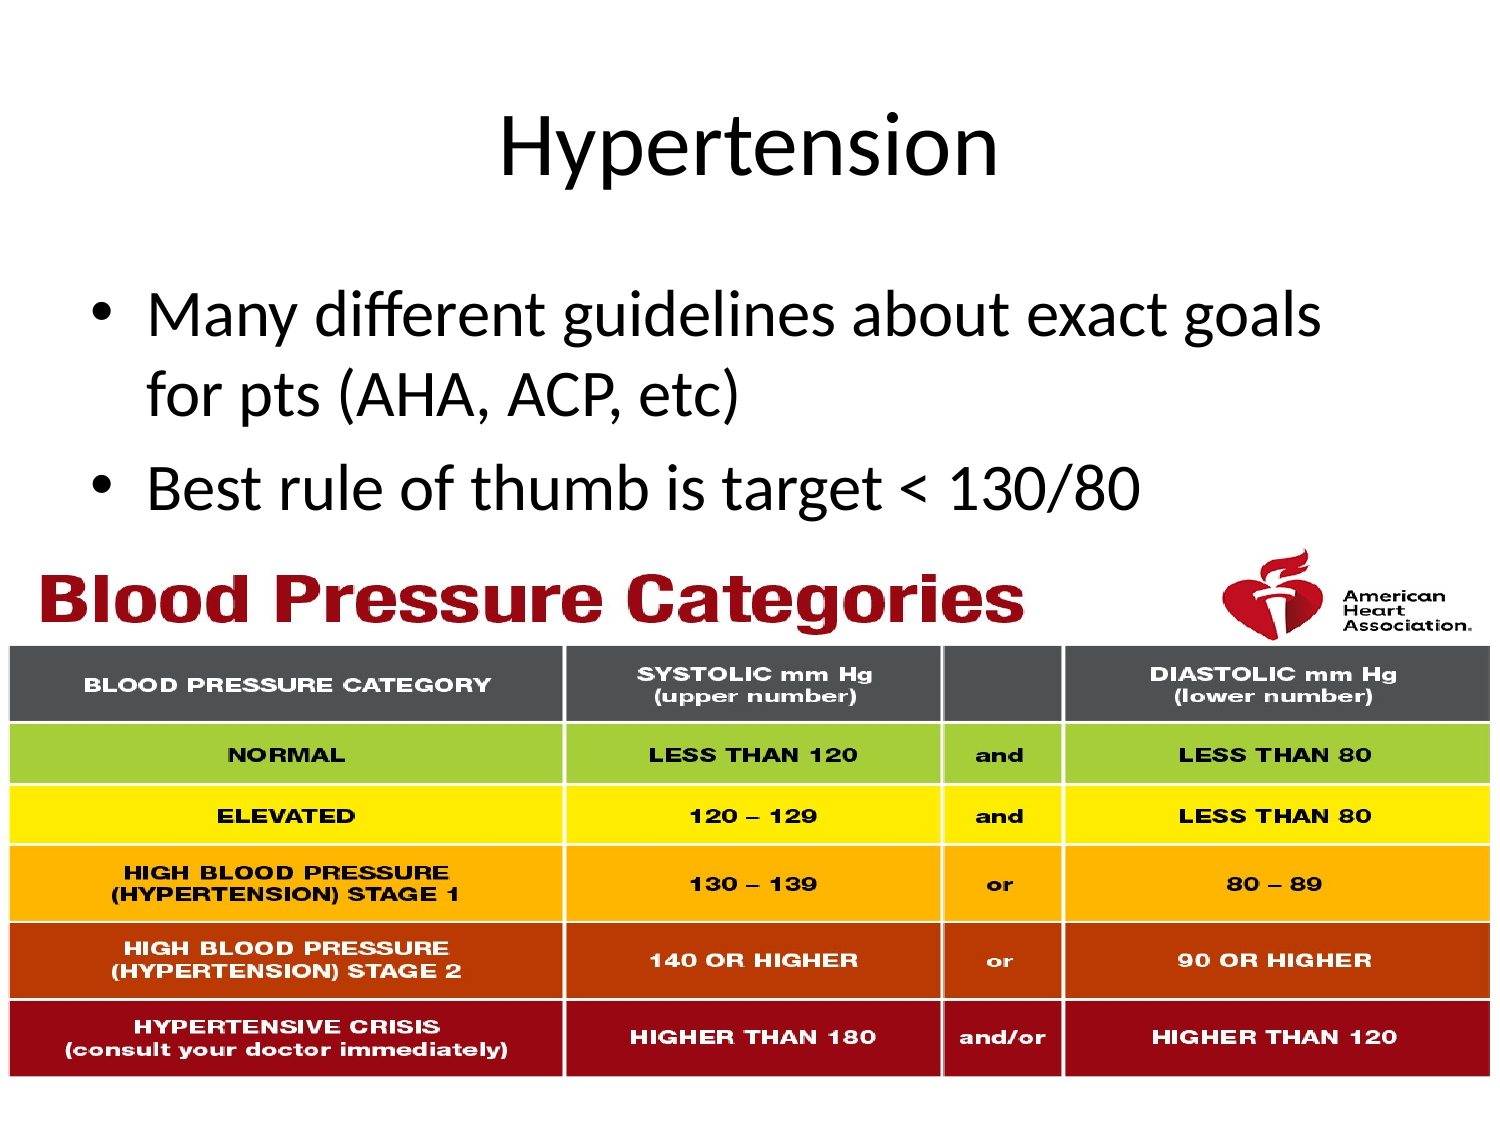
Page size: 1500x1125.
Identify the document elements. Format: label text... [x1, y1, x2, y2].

picture [0, 540, 1500, 1083]
list Many different guidelines about exact goals for pts (AHA, ACP, etc) Best rule of thumb is target < 130/80 [75, 262, 1425, 539]
title Hypertension [75, 45, 1425, 233]
